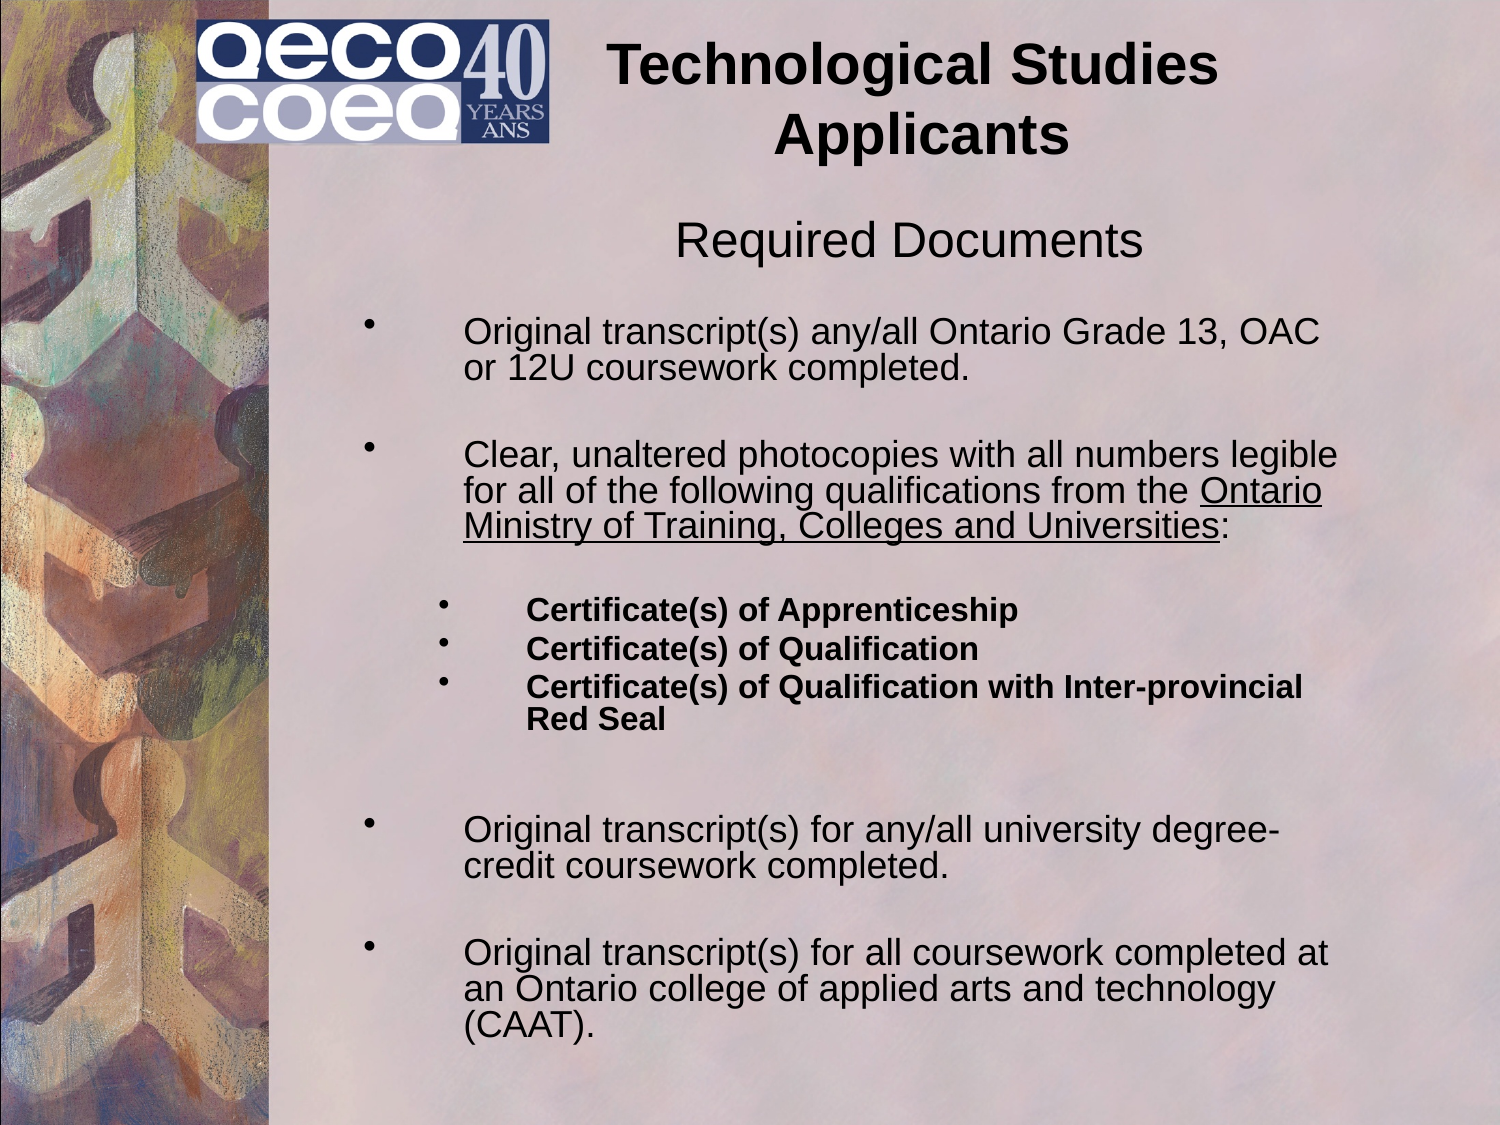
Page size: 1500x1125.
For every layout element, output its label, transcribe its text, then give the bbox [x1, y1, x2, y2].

title Technological Studies Applicants Required Documents [490, 19, 1355, 207]
picture [0, 0, 1500, 1125]
list Original transcript(s) any/all Ontario Grade 13, OAC or 12U coursework completed. Clear, unaltered photocopies with all numbers legible for all of the following qualifications from the Ontario Ministry of Training, Colleges and Universities: Certificate(s) of Apprenticeship Certificate(s) of Qualification Certificate(s) of Qualification with Inter-provincial Red Seal Original transcript(s) for any/all university degree-credit coursework completed. Original transcript(s) for all coursework completed at an Ontario college of applied arts and technology (CAAT). [348, 255, 1377, 1107]
